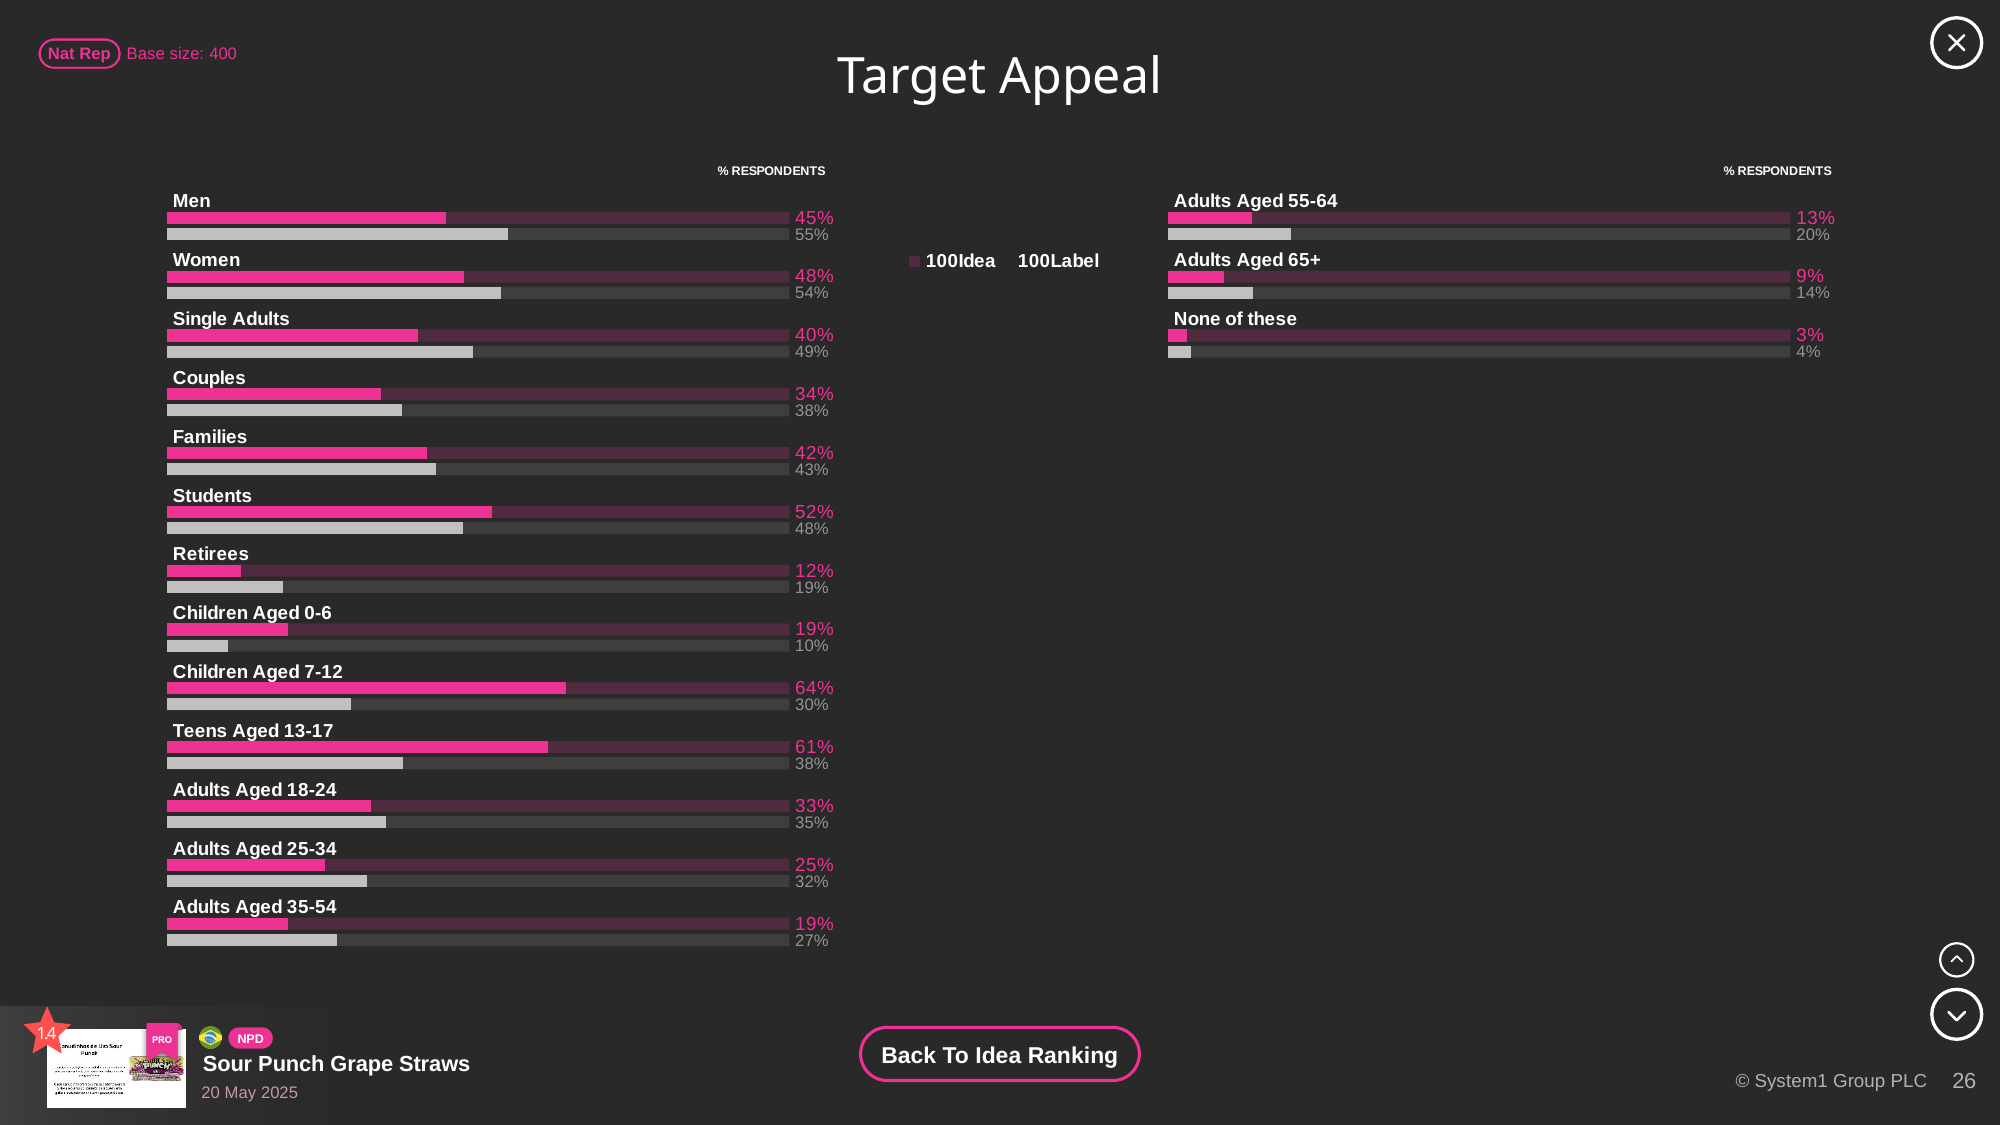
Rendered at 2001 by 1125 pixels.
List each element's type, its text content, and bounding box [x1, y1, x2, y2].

table_header Nat Rep [38, 39, 121, 68]
table_header 400 [209, 39, 322, 68]
text_box 1.4 [21, 1004, 73, 1056]
title Target Appeal [300, 44, 1701, 96]
text_box Sour Punch Grape Straws [197, 1049, 471, 1077]
text_box NPD [227, 1026, 274, 1050]
picture [46, 1017, 186, 1109]
text_box 20 May 2025 [195, 1081, 299, 1102]
chart [42, 150, 1916, 975]
text_box Back To Idea Ranking [859, 1026, 1141, 1082]
picture [198, 1025, 223, 1050]
table_header Base size: [121, 39, 209, 68]
